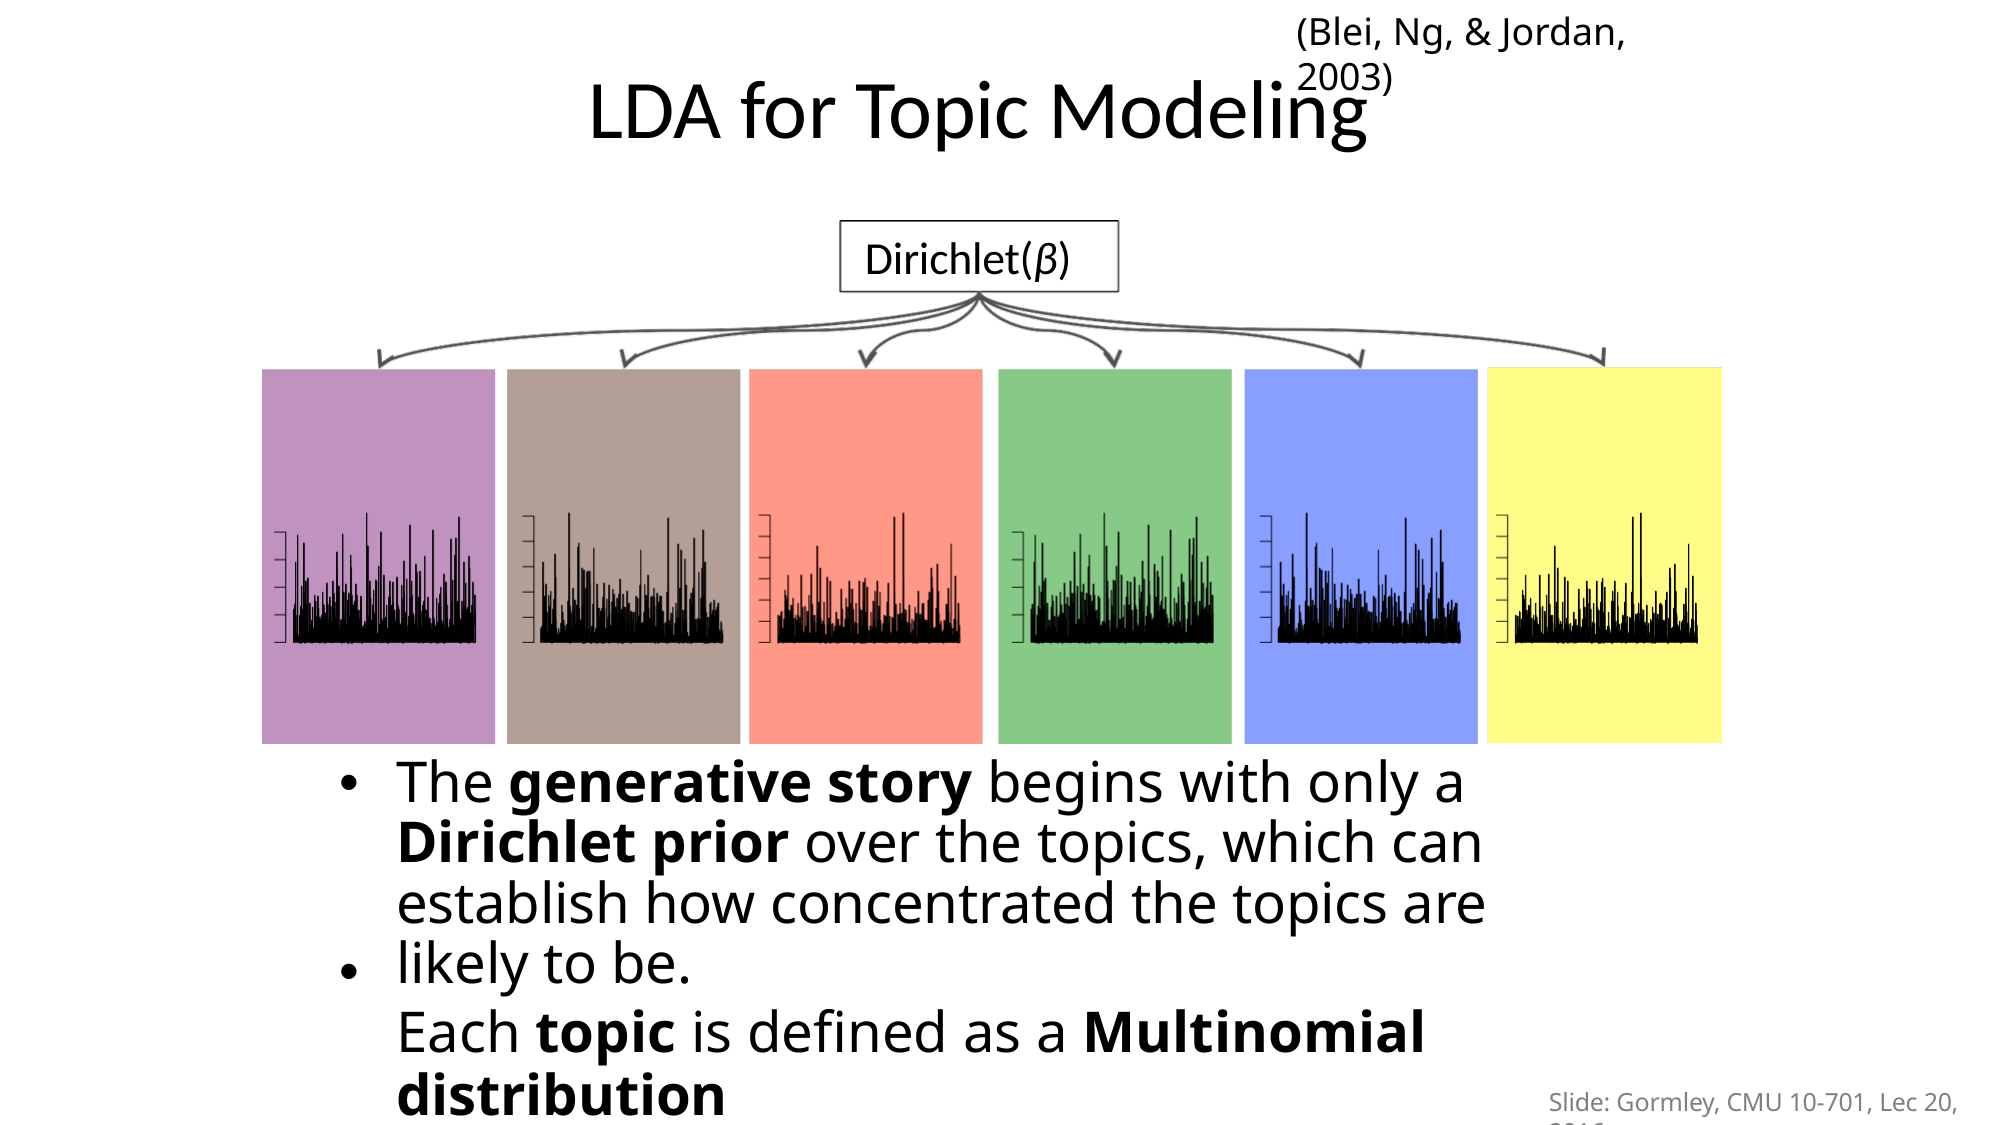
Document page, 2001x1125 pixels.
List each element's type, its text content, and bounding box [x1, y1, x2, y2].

text_box • [337, 937, 362, 1002]
title LDA for Topic Modeling [586, 9, 1415, 200]
text_box • [337, 752, 362, 813]
text_box (Blei, Ng, & Jordan, 2003) [1294, 5, 1702, 98]
picture [262, 220, 1722, 744]
text_box The generative story begins with only a Dirichlet prior over the topics, which can establish how concentrated the topics are likely to be. Each topic is deﬁned as a Multinomial distribution over the vocabulary, parameterized by ϕk [394, 752, 1591, 1125]
text_box Slide: Gormley, CMU 10-701, Lec 20, 2016 [1534, 1079, 1997, 1125]
